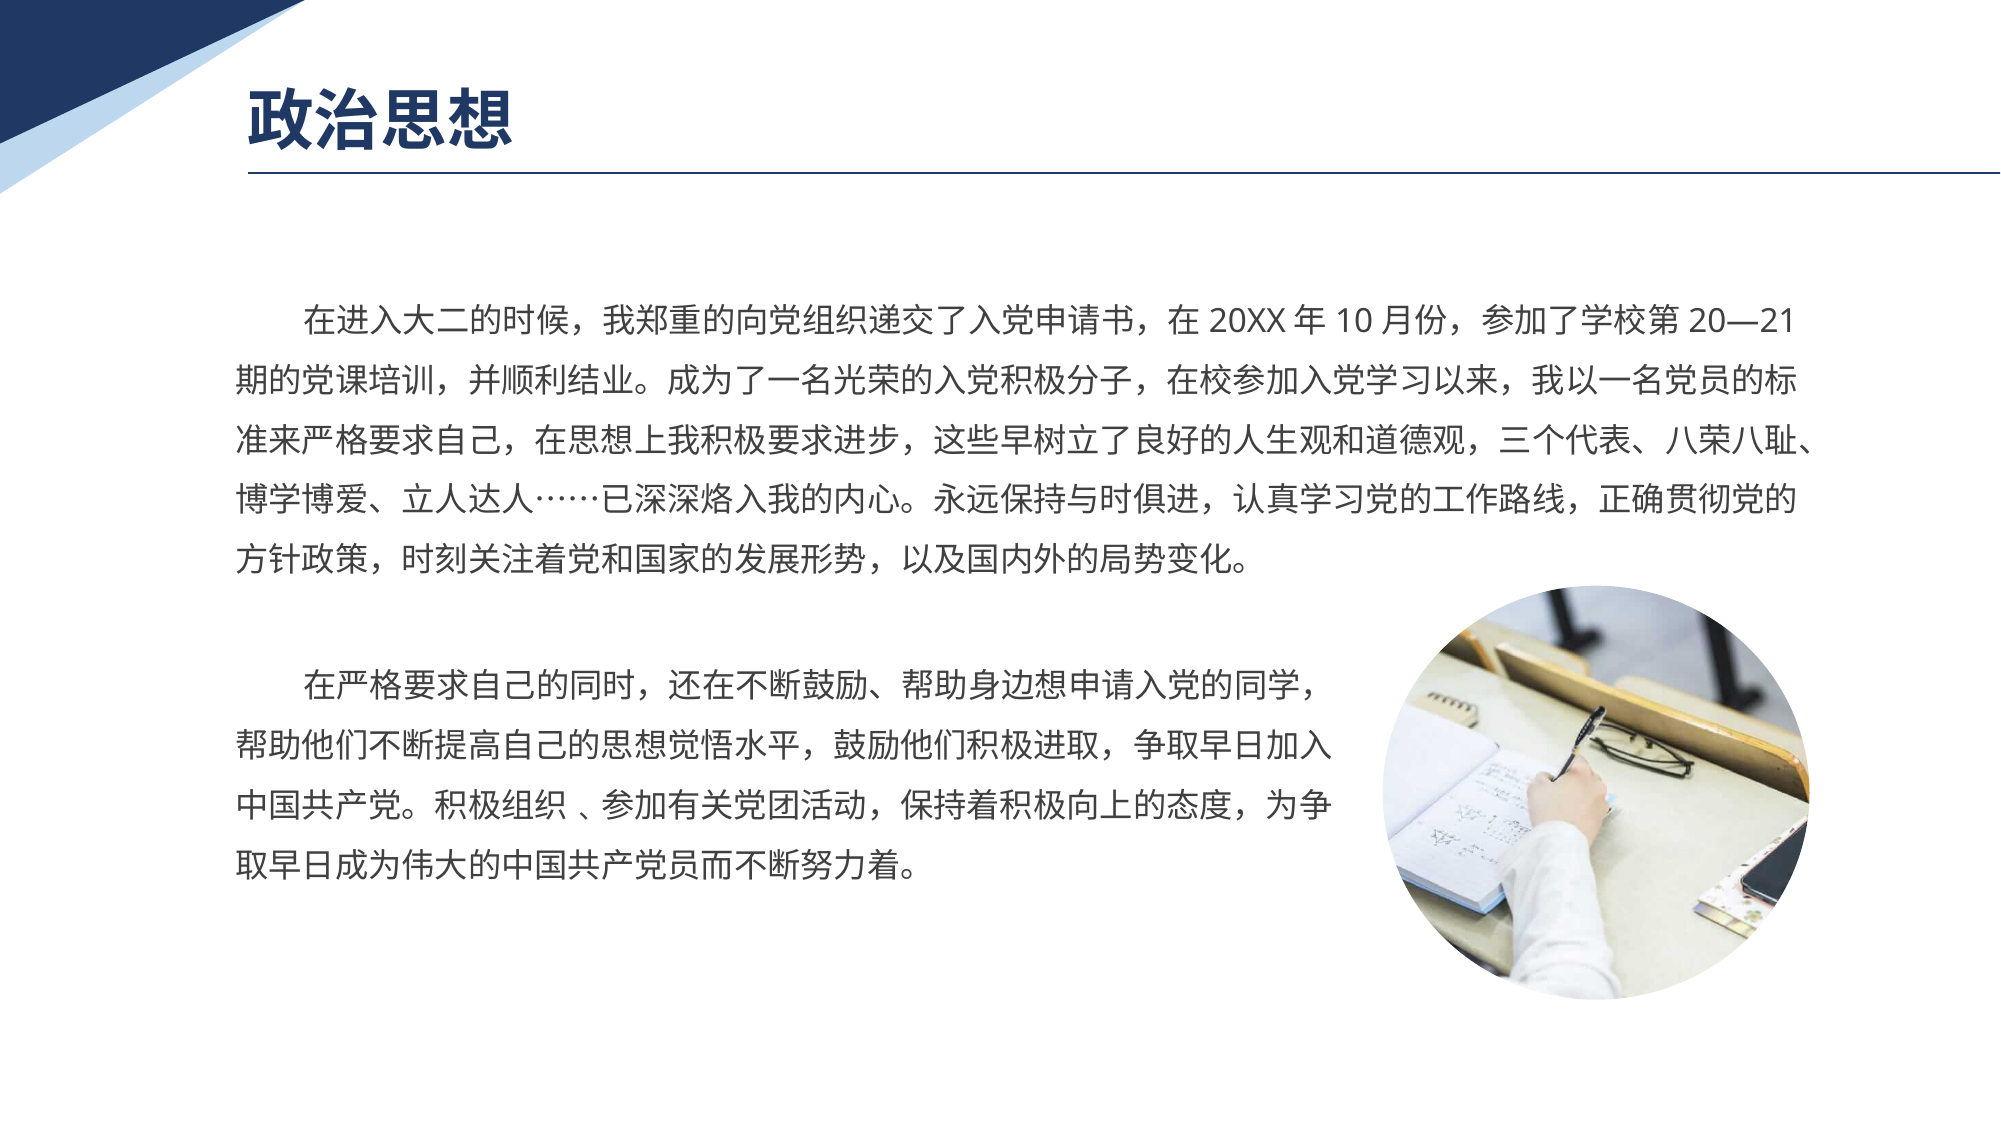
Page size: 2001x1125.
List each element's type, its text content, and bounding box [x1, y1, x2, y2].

text_box 政治思想 [229, 69, 656, 174]
picture [1382, 585, 1810, 1000]
text_box 在严格要求自己的同时，还在不断鼓励、帮助身边想申请入党的同学，帮助他们不断提高自己的思想觉悟水平，鼓励他们积极进取，争取早日加入中国共产党。积极组织﹑参加有关党团活动，保持着积极向上的态度，为争取早日成为伟大的中国共产党员而不断努力着。 [217, 635, 1378, 894]
text_box 在进入大二的时候，我郑重的向党组织递交了入党申请书，在20XX年10月份，参加了学校第20—21期的党课培训，并顺利结业。成为了一名光荣的入党积极分子，在校参加入党学习以来，我以一名党员的标准来严格要求自己，在思想上我积极要求进步，这些早树立了良好的人生观和道德观，三个代表、八荣八耻、博学博爱、立人达人……已深深烙入我的内心。永远保持与时俱进，认真学习党的工作路线，正确贯彻党的方针政策，时刻关注着党和国家的发展形势，以及国内外的局势变化。 [217, 270, 1848, 588]
